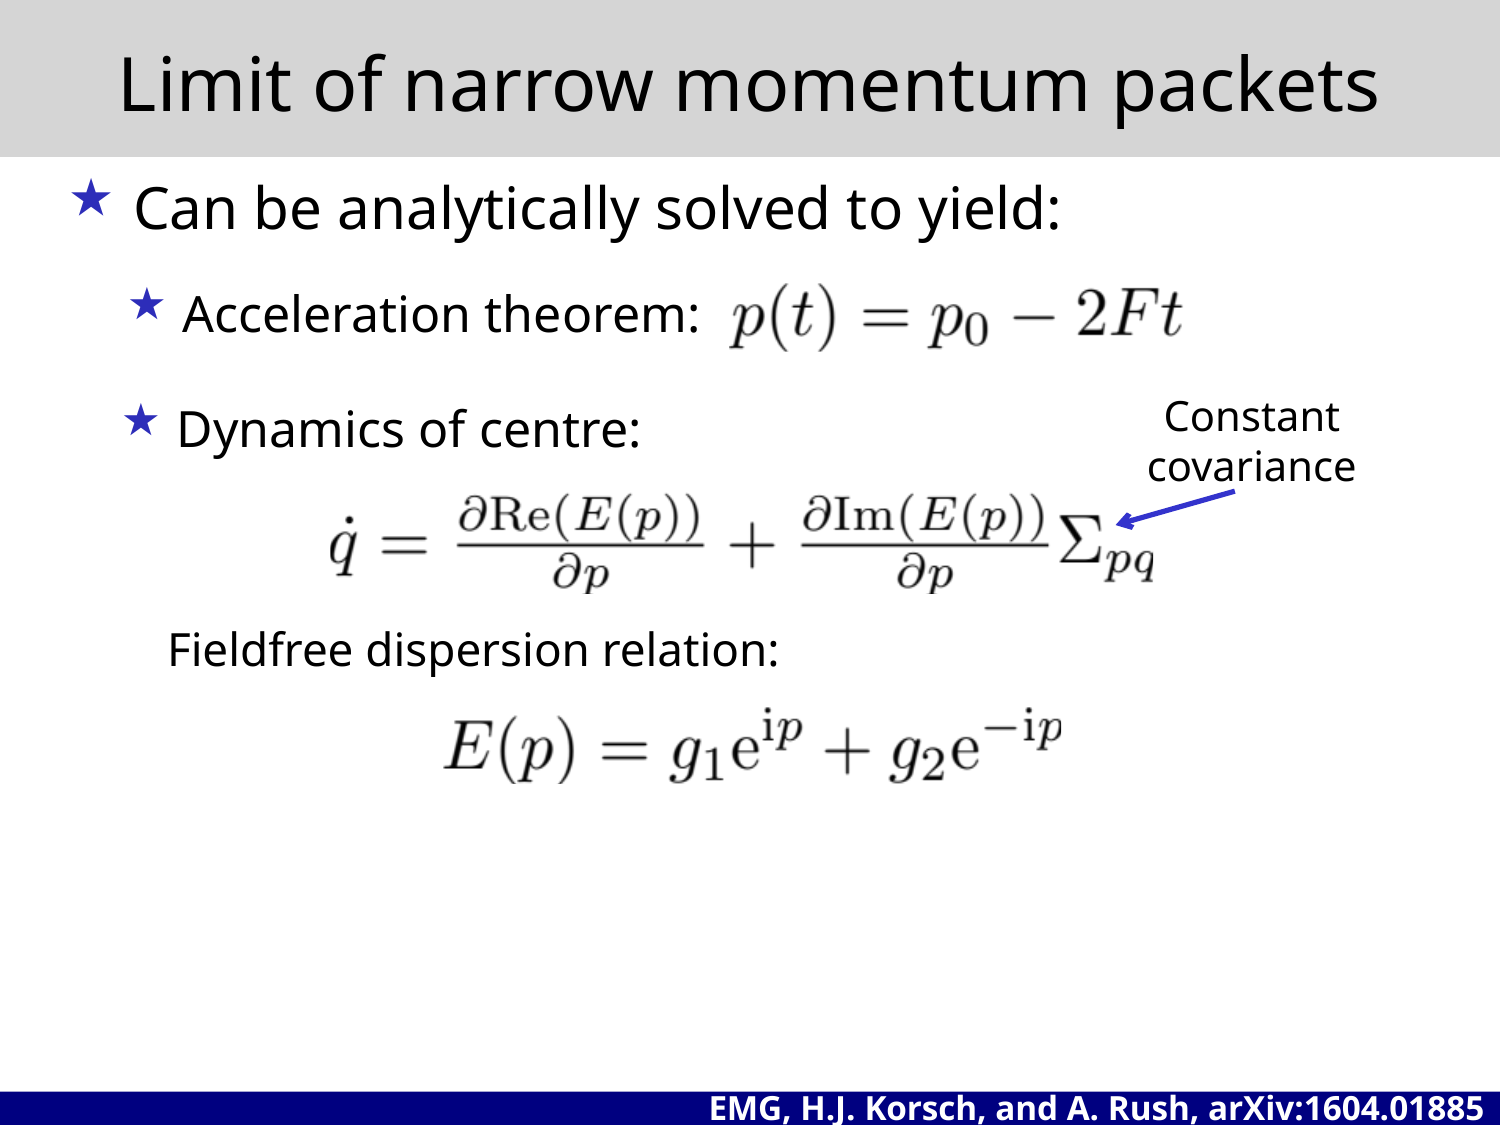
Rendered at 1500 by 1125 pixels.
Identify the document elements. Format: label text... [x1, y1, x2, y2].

picture [728, 282, 1184, 352]
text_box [1115, 490, 1236, 526]
text_box Can be analytically solved to yield: [50, 163, 1078, 249]
text_box Constant covariance [1110, 382, 1394, 498]
text_box Fieldfree dispersion relation: [129, 613, 819, 684]
text_box Dynamics of centre: [104, 390, 657, 465]
text_box EMG, H.J. Korsch, and A. Rush, arXiv:1604.01885 [253, 1079, 1500, 1125]
title Limit of narrow momentum packets [47, 24, 1452, 138]
picture [330, 490, 1154, 594]
text_box Acceleration theorem: [110, 274, 716, 350]
picture [442, 706, 1062, 785]
